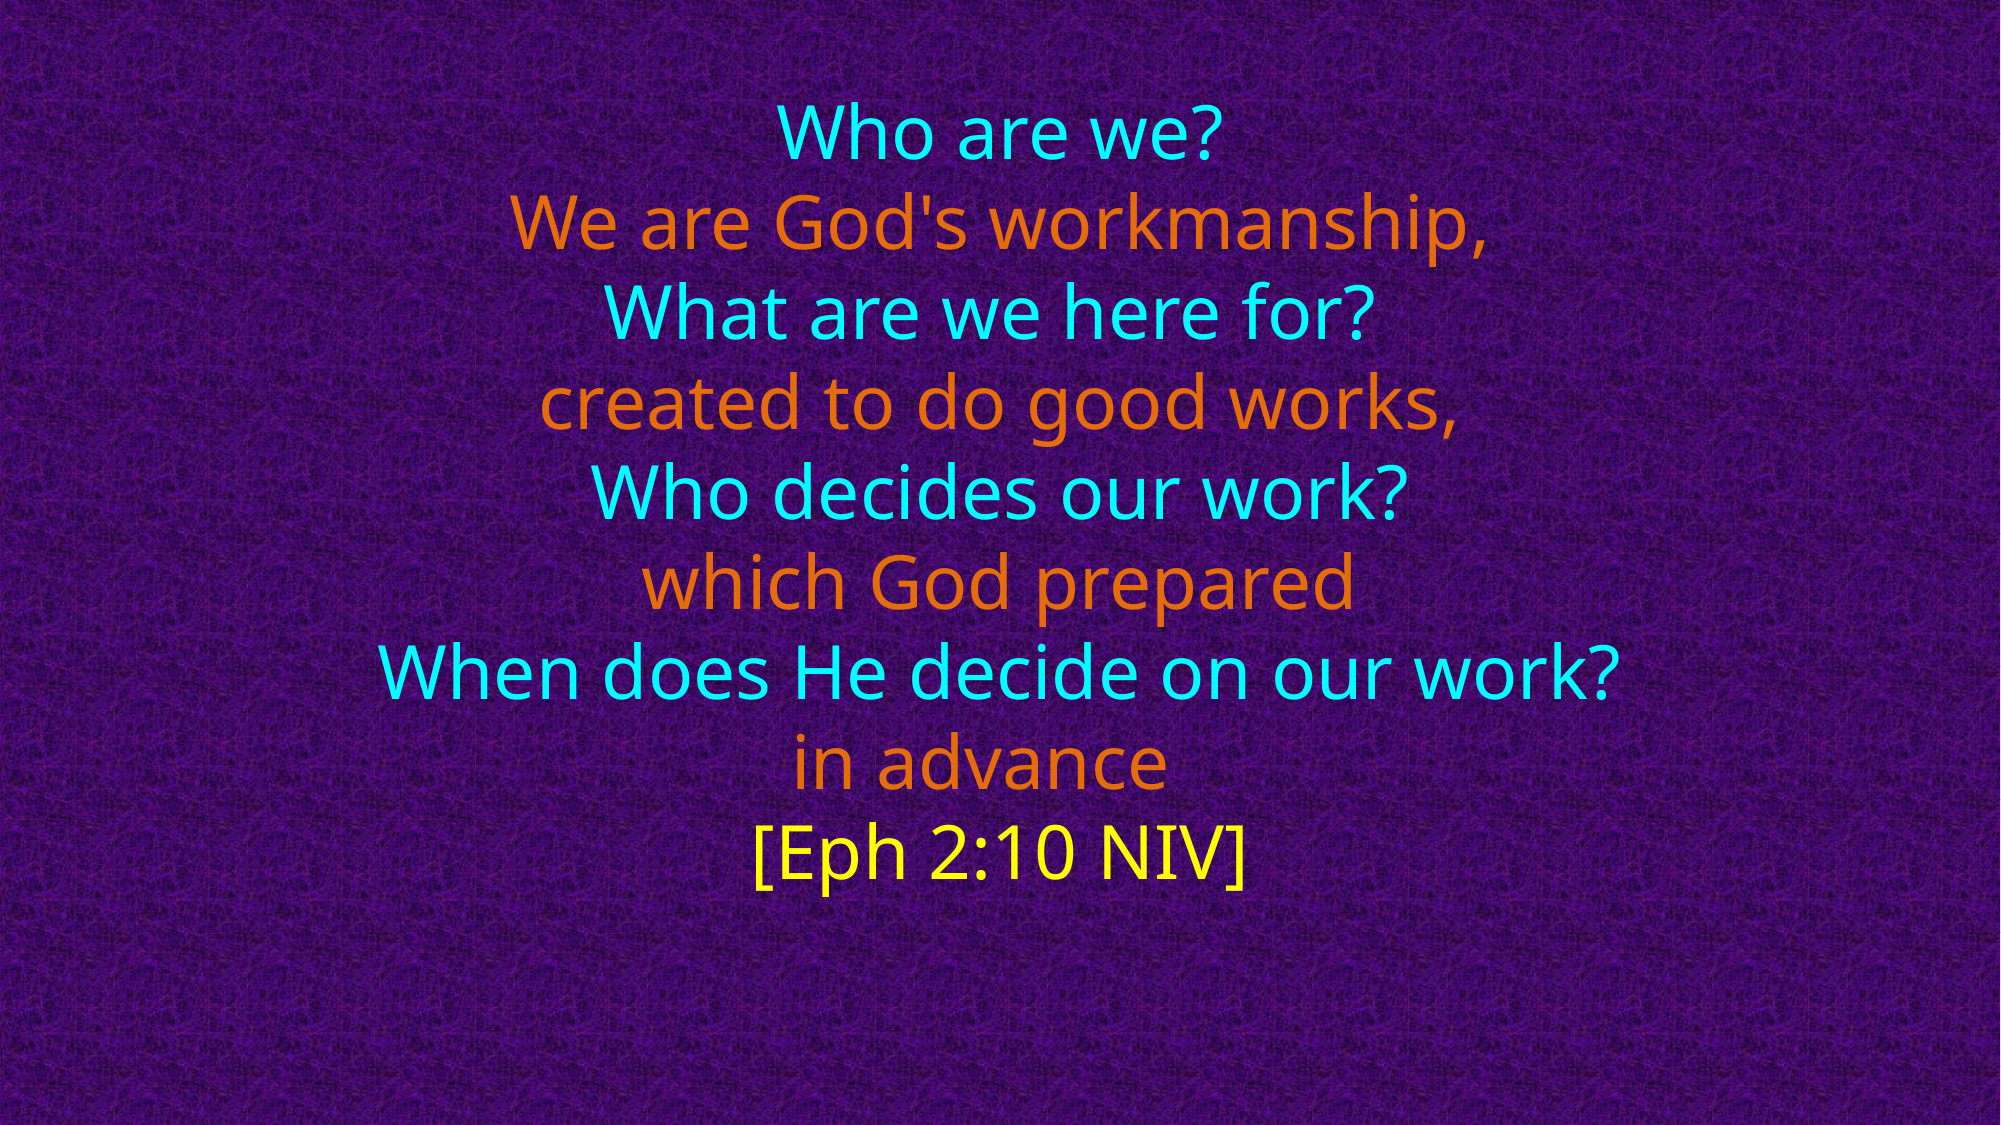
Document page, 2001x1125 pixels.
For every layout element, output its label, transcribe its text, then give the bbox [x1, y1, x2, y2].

text_box Who are we? We are God's workmanship, What are we here for? created to do good works, Who decides our work? which God prepared When does He decide on our work? in advance [Eph 2:10 NIV] [237, 76, 1763, 902]
picture [0, 0, 2001, 1125]
